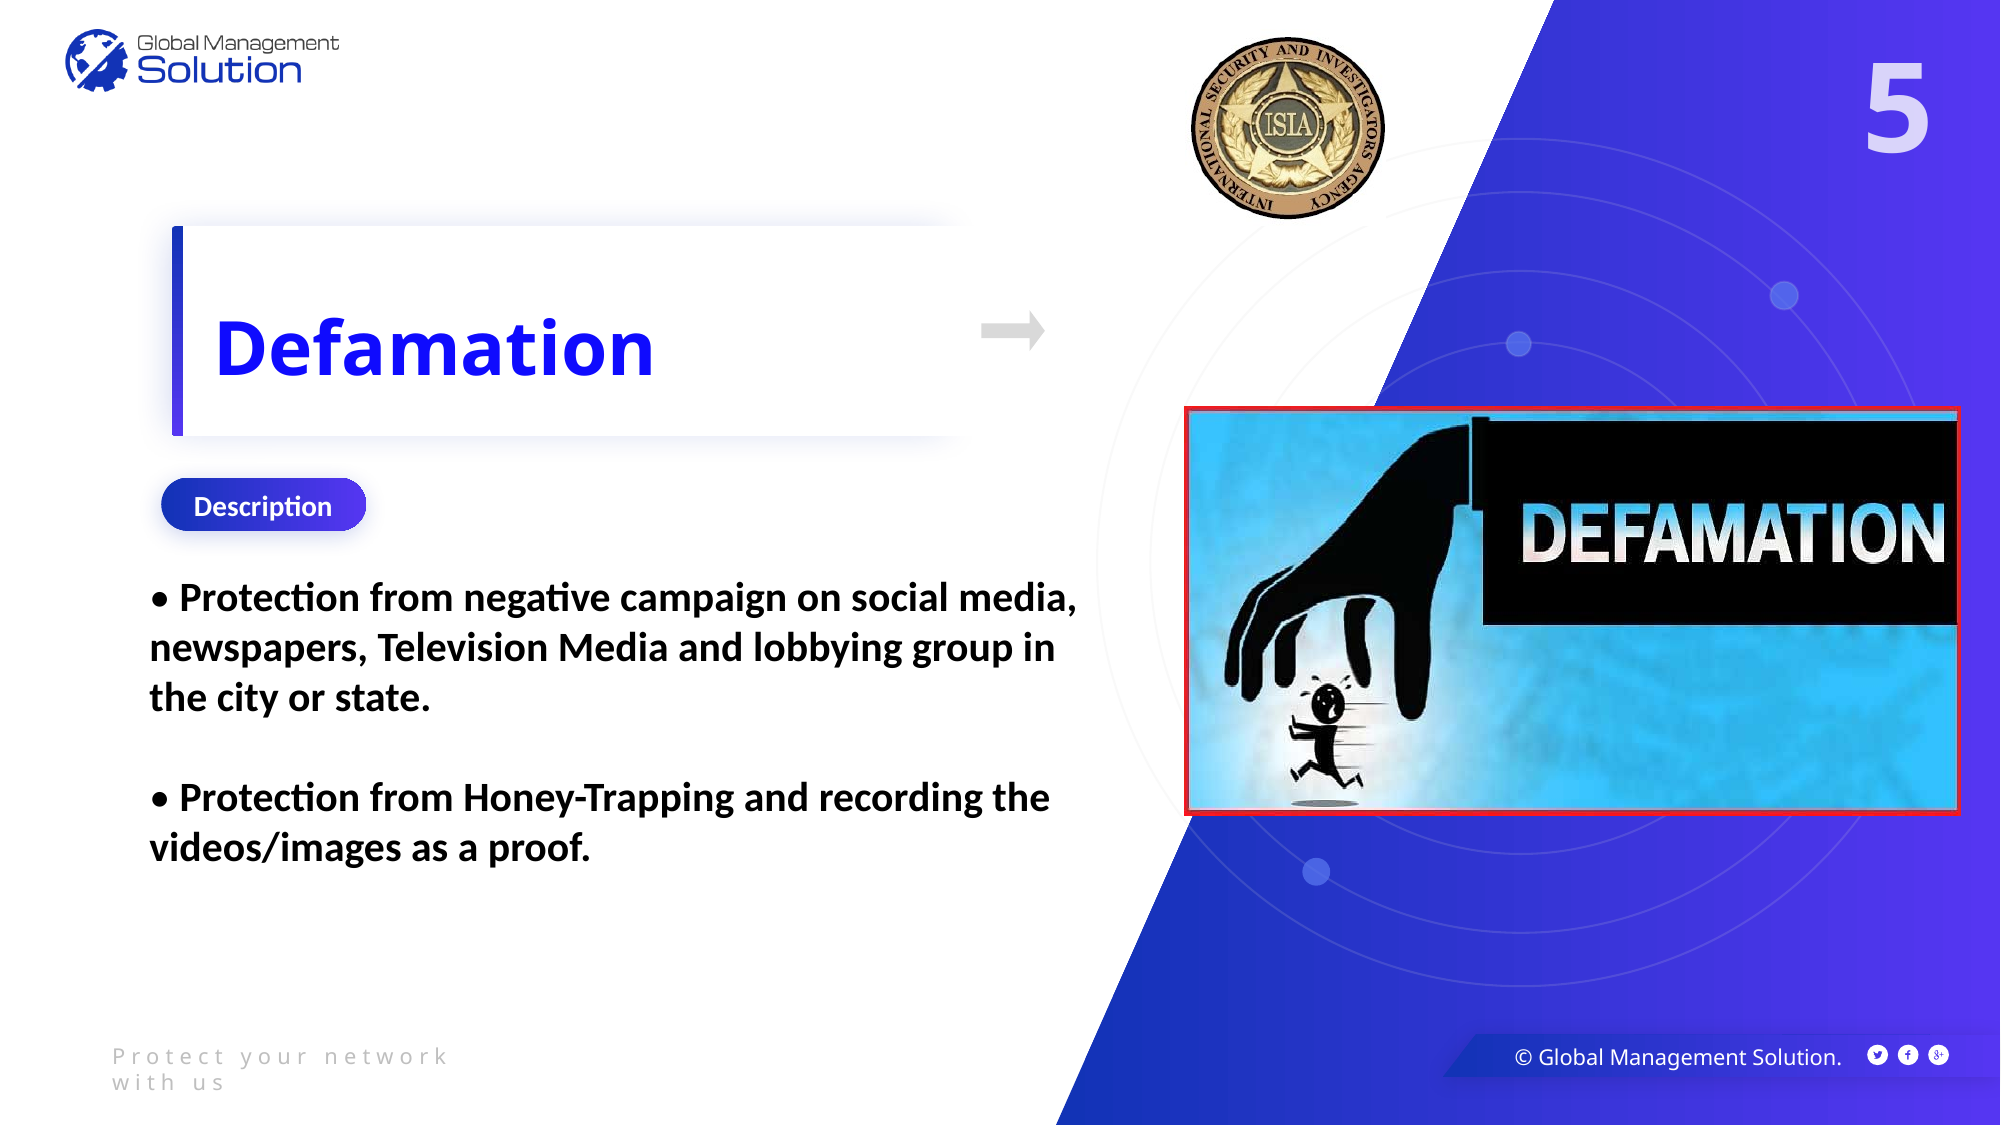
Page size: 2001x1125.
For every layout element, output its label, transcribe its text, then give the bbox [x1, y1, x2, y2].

text_box 5 [1549, 20, 1949, 206]
picture [65, 29, 339, 92]
picture [1185, 29, 1386, 226]
text_box © Global Management Solution. [1487, 1036, 1858, 1077]
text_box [1867, 1044, 1949, 1066]
text_box Description [160, 476, 367, 532]
text_box [1054, 0, 2000, 1125]
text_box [171, 225, 1068, 436]
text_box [1096, 138, 1945, 987]
picture [1184, 406, 1961, 816]
text_box [1440, 1033, 2000, 1078]
text_box • Protection from negative campaign on social media, newspapers, Television Media and lobbying group in the city or state. • Protection from Honey-Trapping and recording the videos/images as a proof. [134, 562, 1096, 878]
